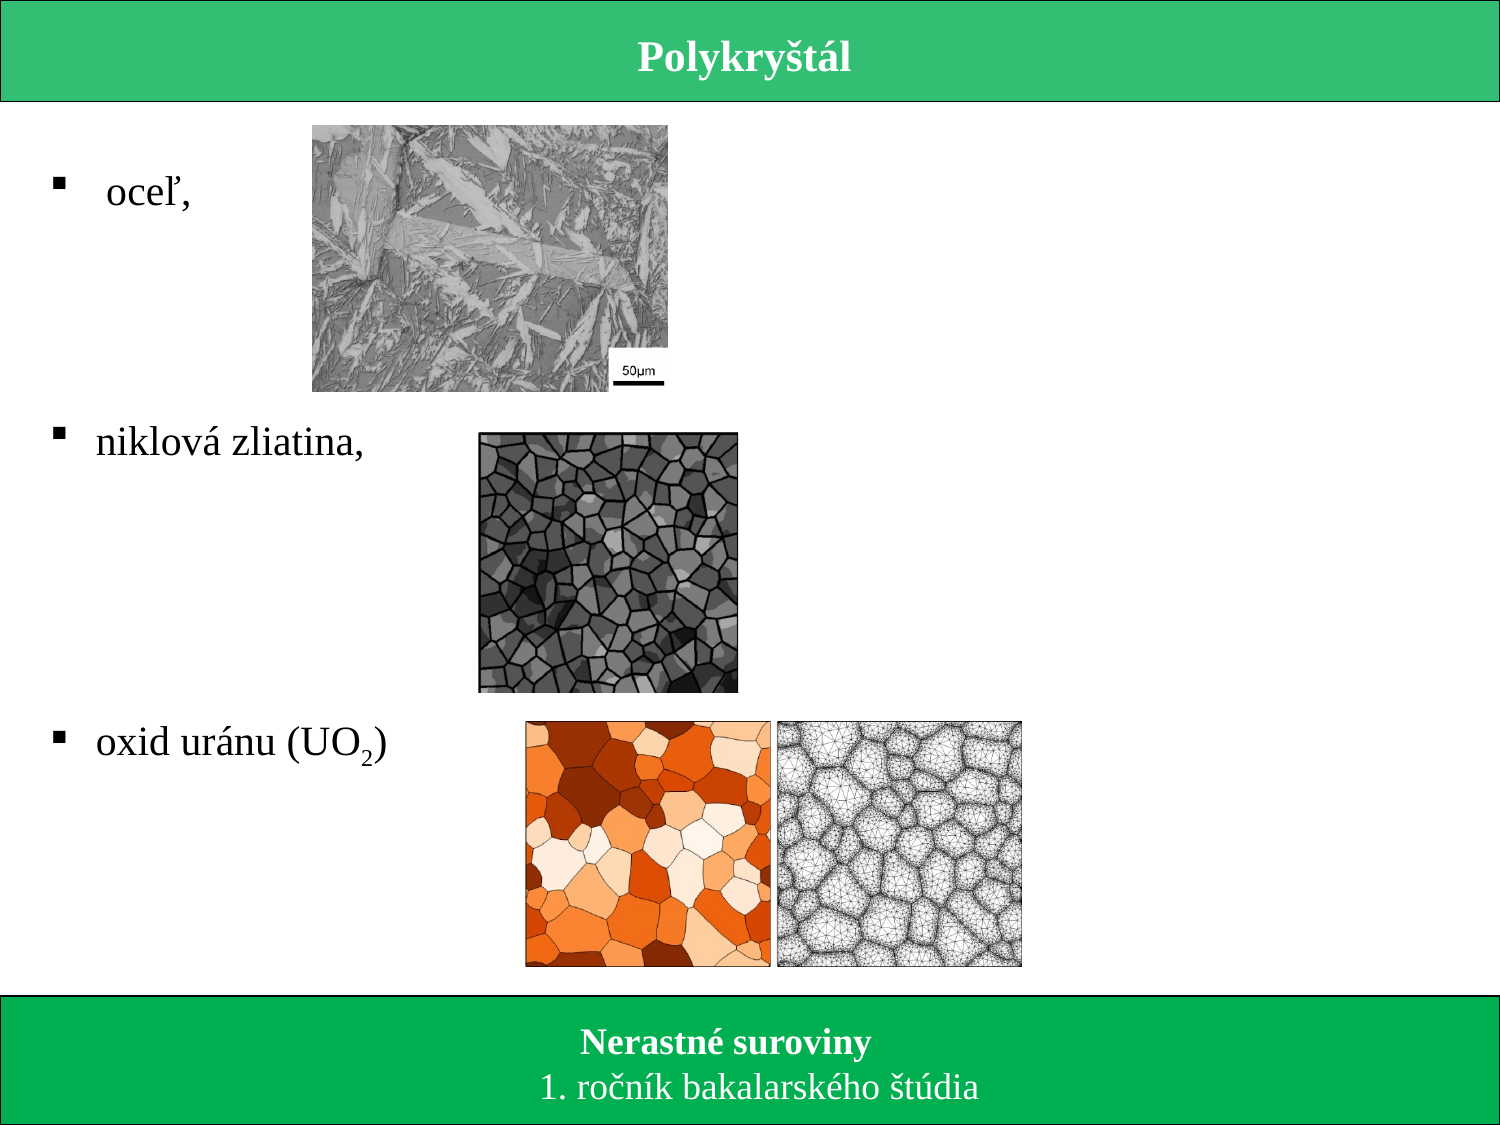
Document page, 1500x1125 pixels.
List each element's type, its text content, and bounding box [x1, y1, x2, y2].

picture [525, 721, 1022, 967]
text_box oceľ, niklová zliatina, oxid uránu (UO2) [35, 106, 1447, 929]
text_box Nerastné suroviny 1. ročník bakalarského štúdia [0, 996, 1500, 1125]
picture [312, 125, 668, 392]
text_box Polykryštál [0, 0, 1500, 102]
picture [477, 432, 739, 693]
